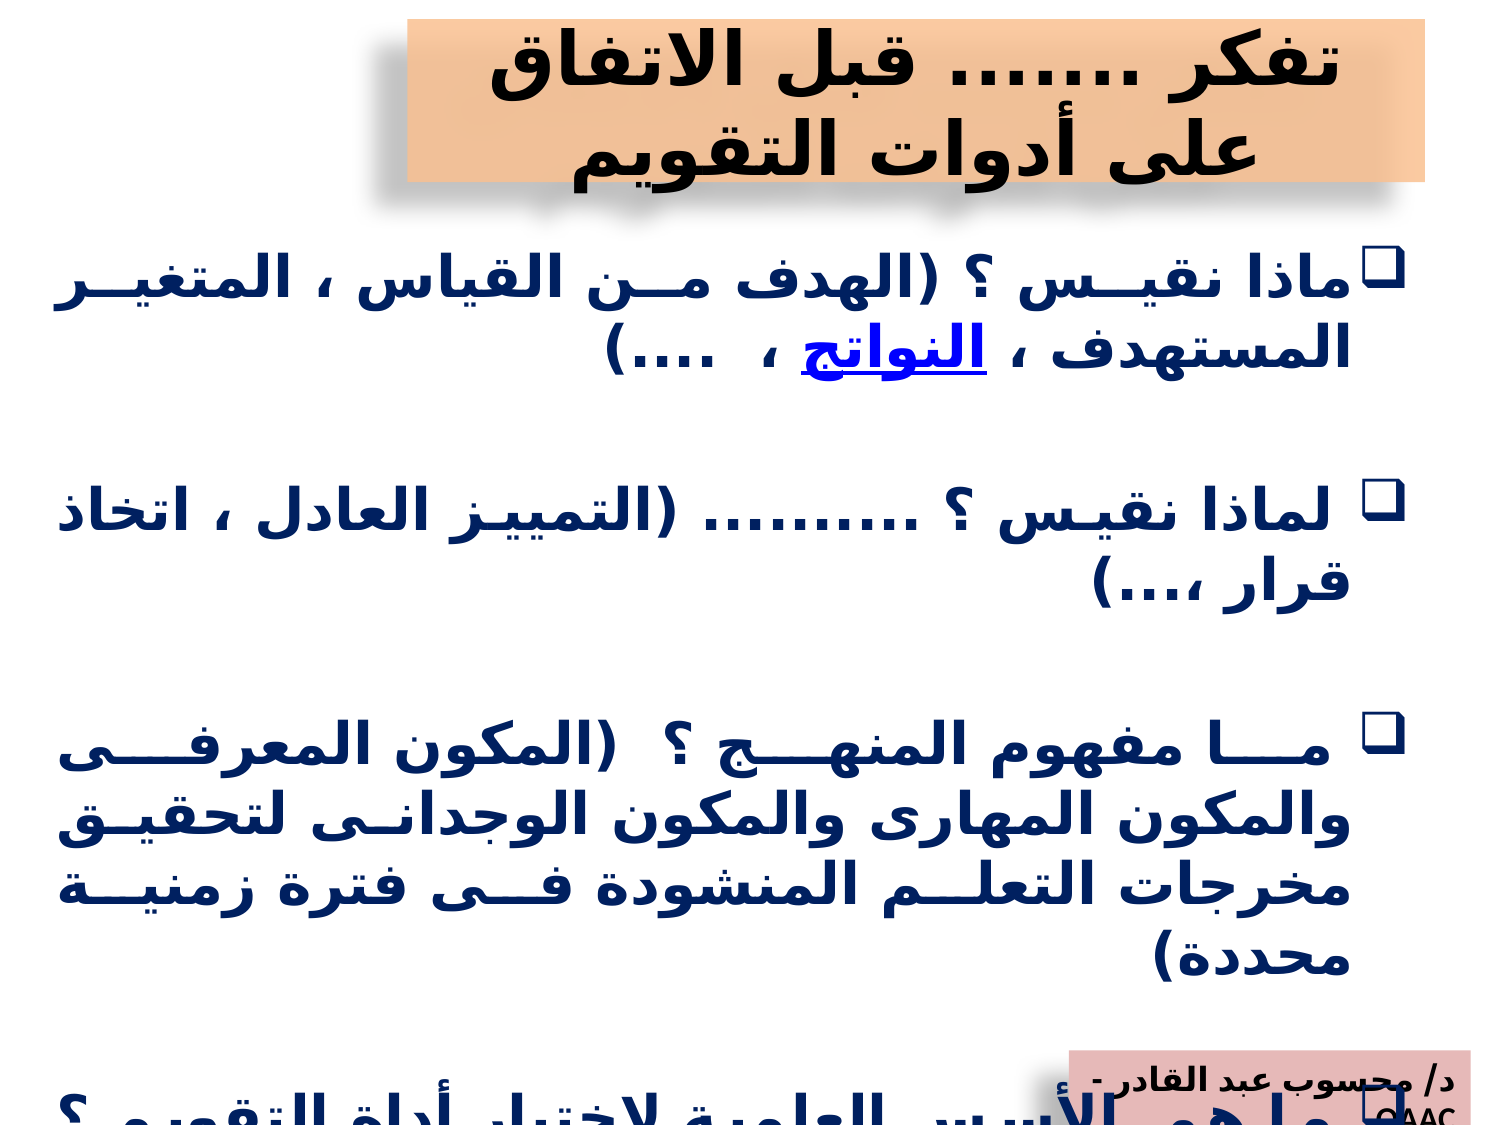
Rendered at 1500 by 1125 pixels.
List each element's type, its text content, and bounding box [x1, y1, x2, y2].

title تفكر ....... قبل الاتفاق على أدوات التقويم [407, 19, 1425, 183]
list ماذا نقيس ؟ (الهدف من القياس ، المتغير المستهدف ، النواتج ، ....) لماذا نقيس ؟ .......... (التمييز العادل ، اتخاذ قرار ،...) ما مفهوم المنهج ؟ (المكون المعرفى والمكون المهارى والمكون الوجدانى لتحقيق مخرجات التعلم المنشودة فى فترة زمنية محددة) ما هى الأسس العلمية لاختيار أداة التقويم ؟ (أساليب التعلم ، التكلفة ، الهدف ، .....) [41, 231, 1425, 1005]
